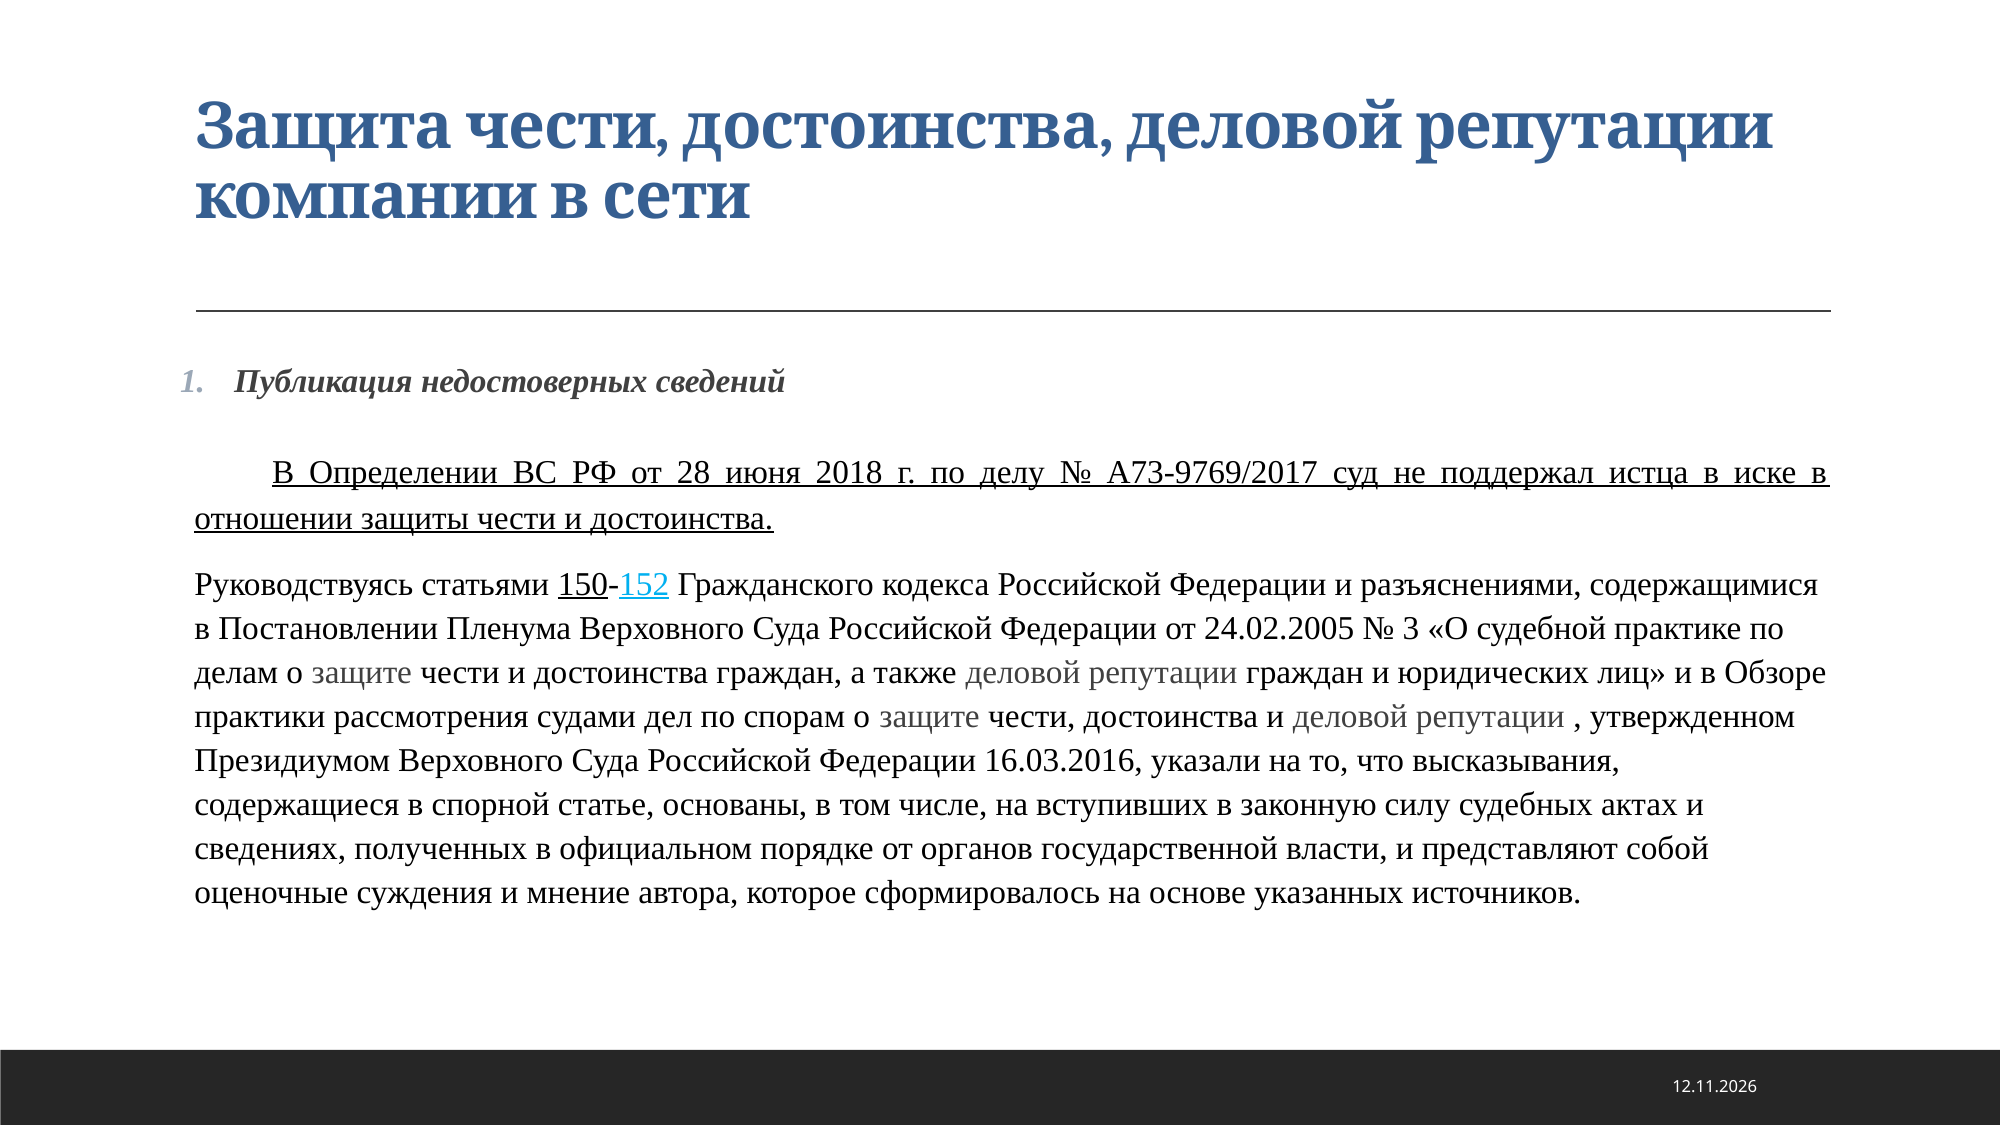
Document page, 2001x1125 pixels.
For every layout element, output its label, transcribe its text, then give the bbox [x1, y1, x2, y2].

title Защита чести, достоинства, деловой репутации компании в сети [180, 47, 1830, 285]
list Публикация недостоверных сведений В Определении ВС РФ от 28 июня 2018 г. по делу № А73-9769/2017 суд не поддержал истца в иске в отношении защиты чести и достоинства. Руководствуясь статьями 150-152 Гражданского кодекса Российской Федерации и разъяснениями, содержащимися в Постановлении Пленума Верховного Суда Российской Федерации от 24.02.2005 № 3 «О судебной практике по делам о защите чести и достоинства граждан, а также деловой репутации граждан и юридических лиц» и в Обзоре практики рассмотрения судами дел по спорам о защите чести, достоинства и деловой репутации , утвержденном Президиумом Верховного Суда Российской Федерации 16.03.2016, указали на то, что высказывания, содержащиеся в спорной статье, основаны, в том числе, на вступивших в законную силу судебных актах и сведениях, полученных в официальном порядке от органов государственной власти, и представляют собой оценочные суждения и мнение автора, которое сформировалось на основе указанных источников. [180, 345, 1830, 963]
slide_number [1348, 1057, 1773, 1118]
